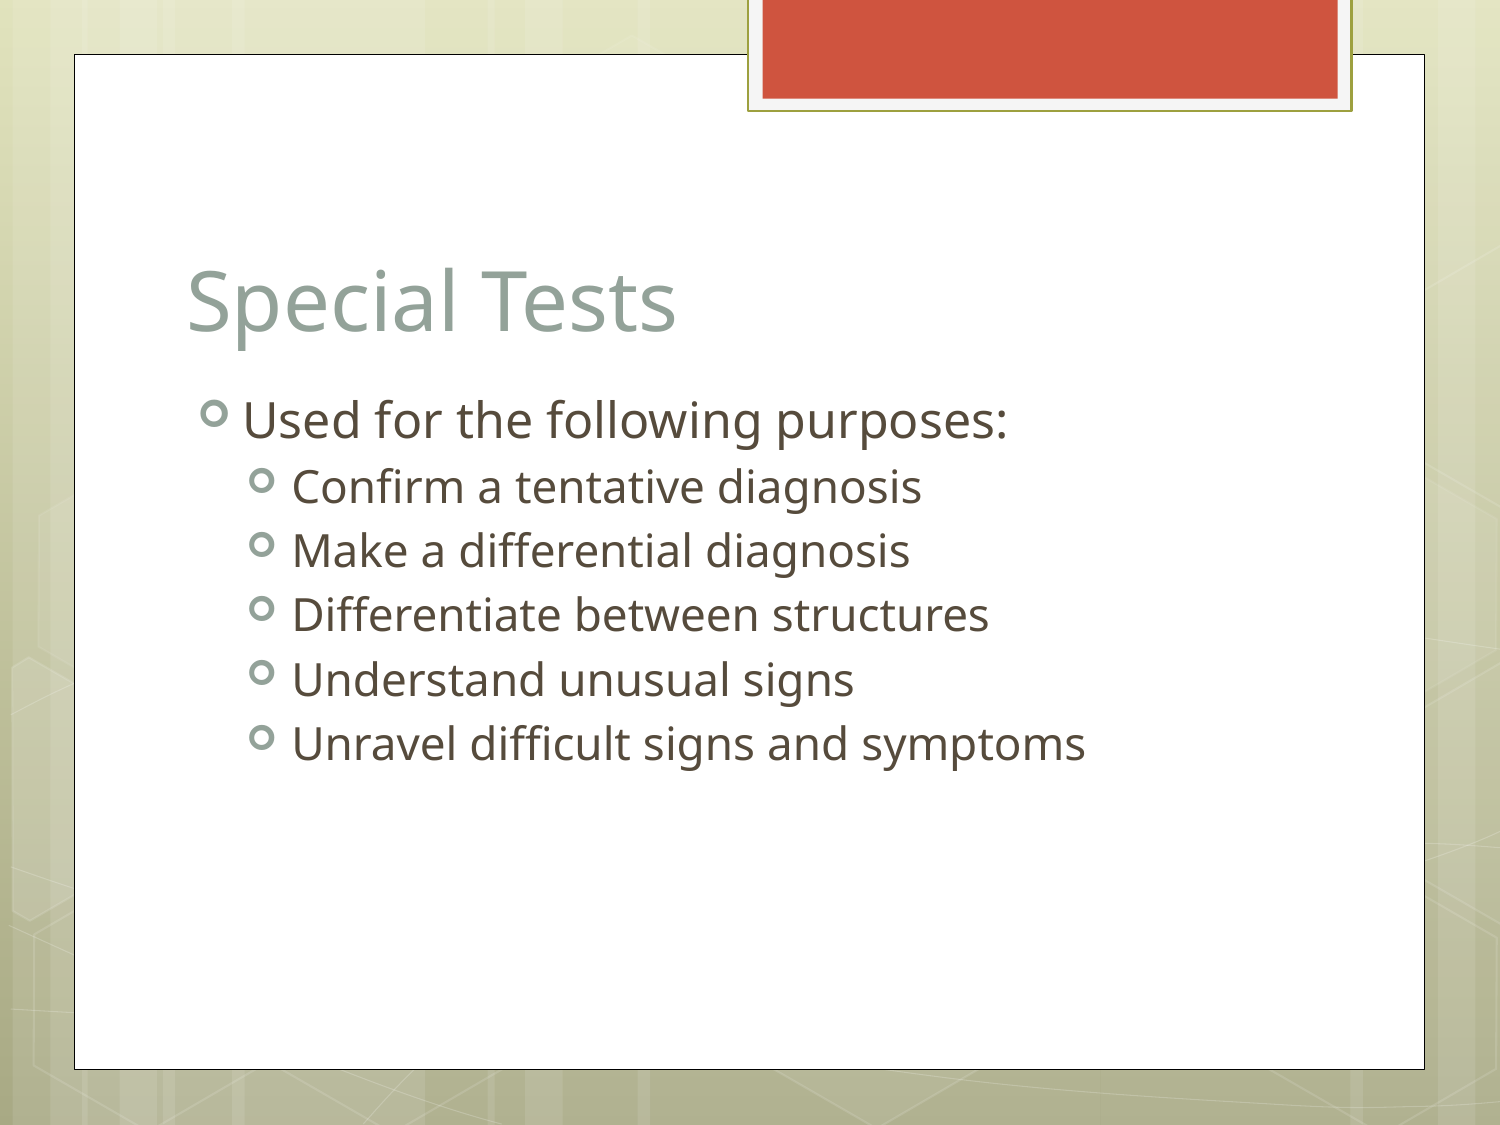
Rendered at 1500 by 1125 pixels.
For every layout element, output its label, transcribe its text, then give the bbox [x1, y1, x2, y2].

title Special Tests [171, 168, 1324, 357]
list Used for the following purposes: Confirm a tentative diagnosis Make a differential diagnosis Differentiate between structures Understand unusual signs Unravel difficult signs and symptoms [171, 381, 1283, 957]
